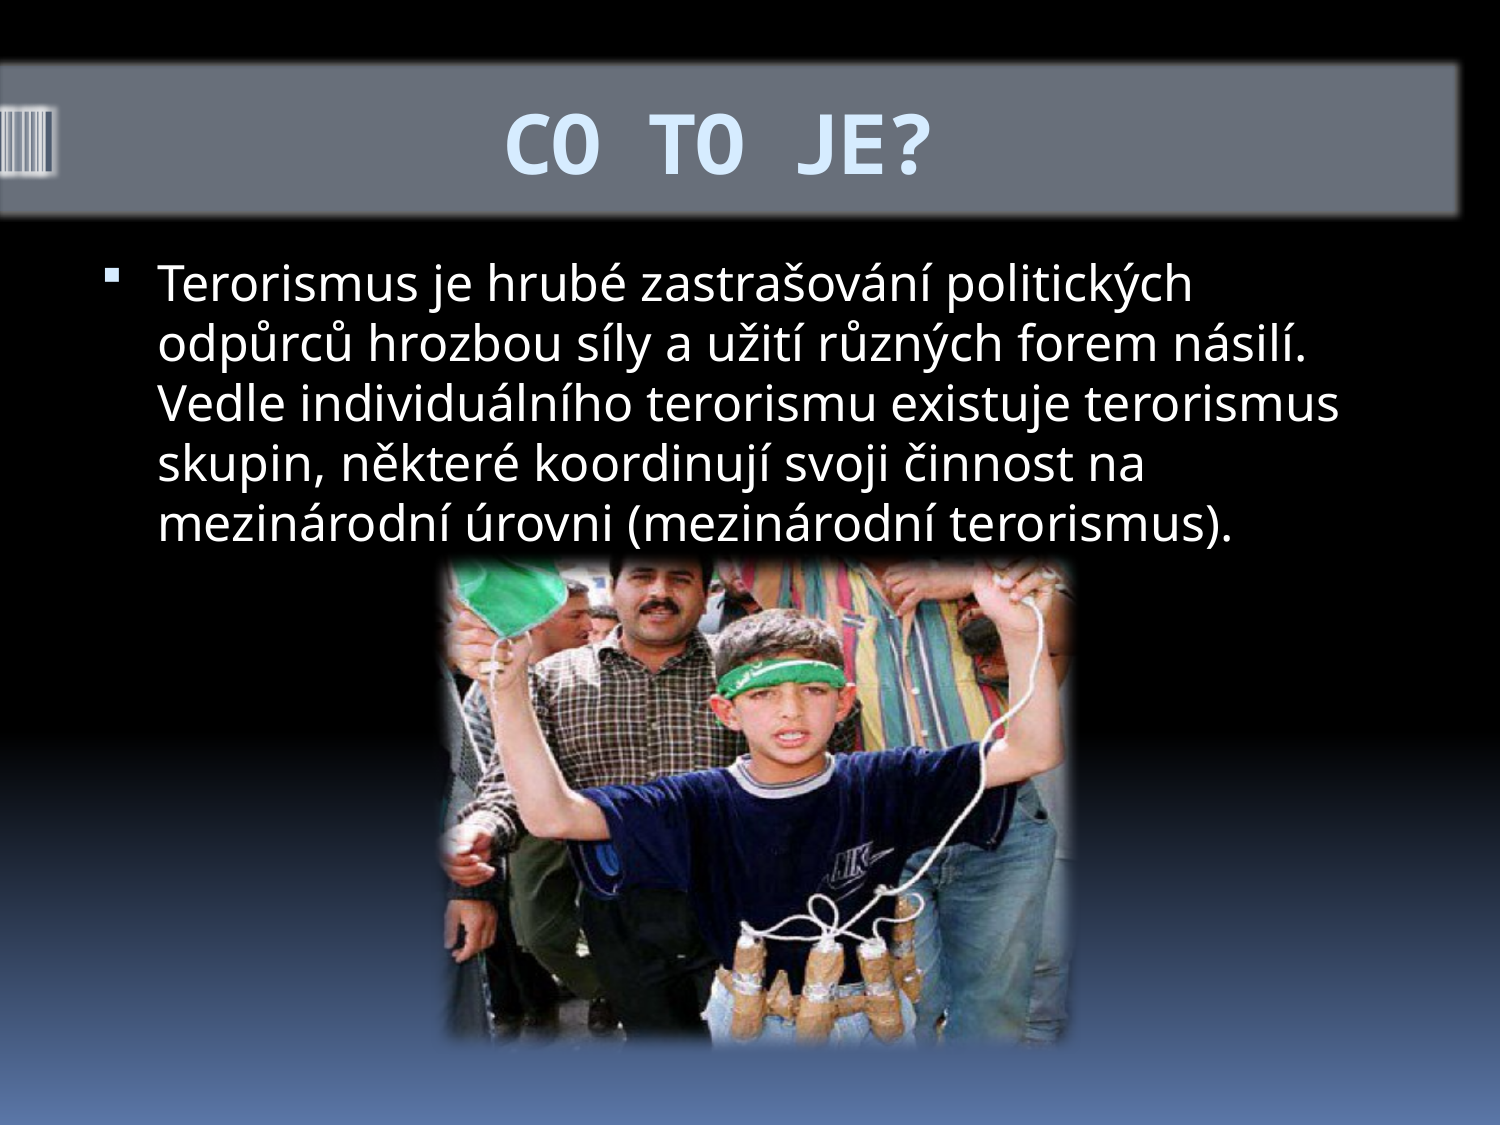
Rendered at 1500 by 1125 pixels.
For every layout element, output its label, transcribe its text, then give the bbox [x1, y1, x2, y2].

title CO TO JE? [82, 83, 1358, 234]
list Terorismus je hrubé zastrašování politických odpůrců hrozbou síly a užití různých forem násilí. Vedle individuálního terorismu existuje terorismus skupin, některé koordinují svoji činnost na mezinárodní úrovni (mezinárodní terorismus). [75, 243, 1376, 752]
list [430, 550, 1082, 1056]
